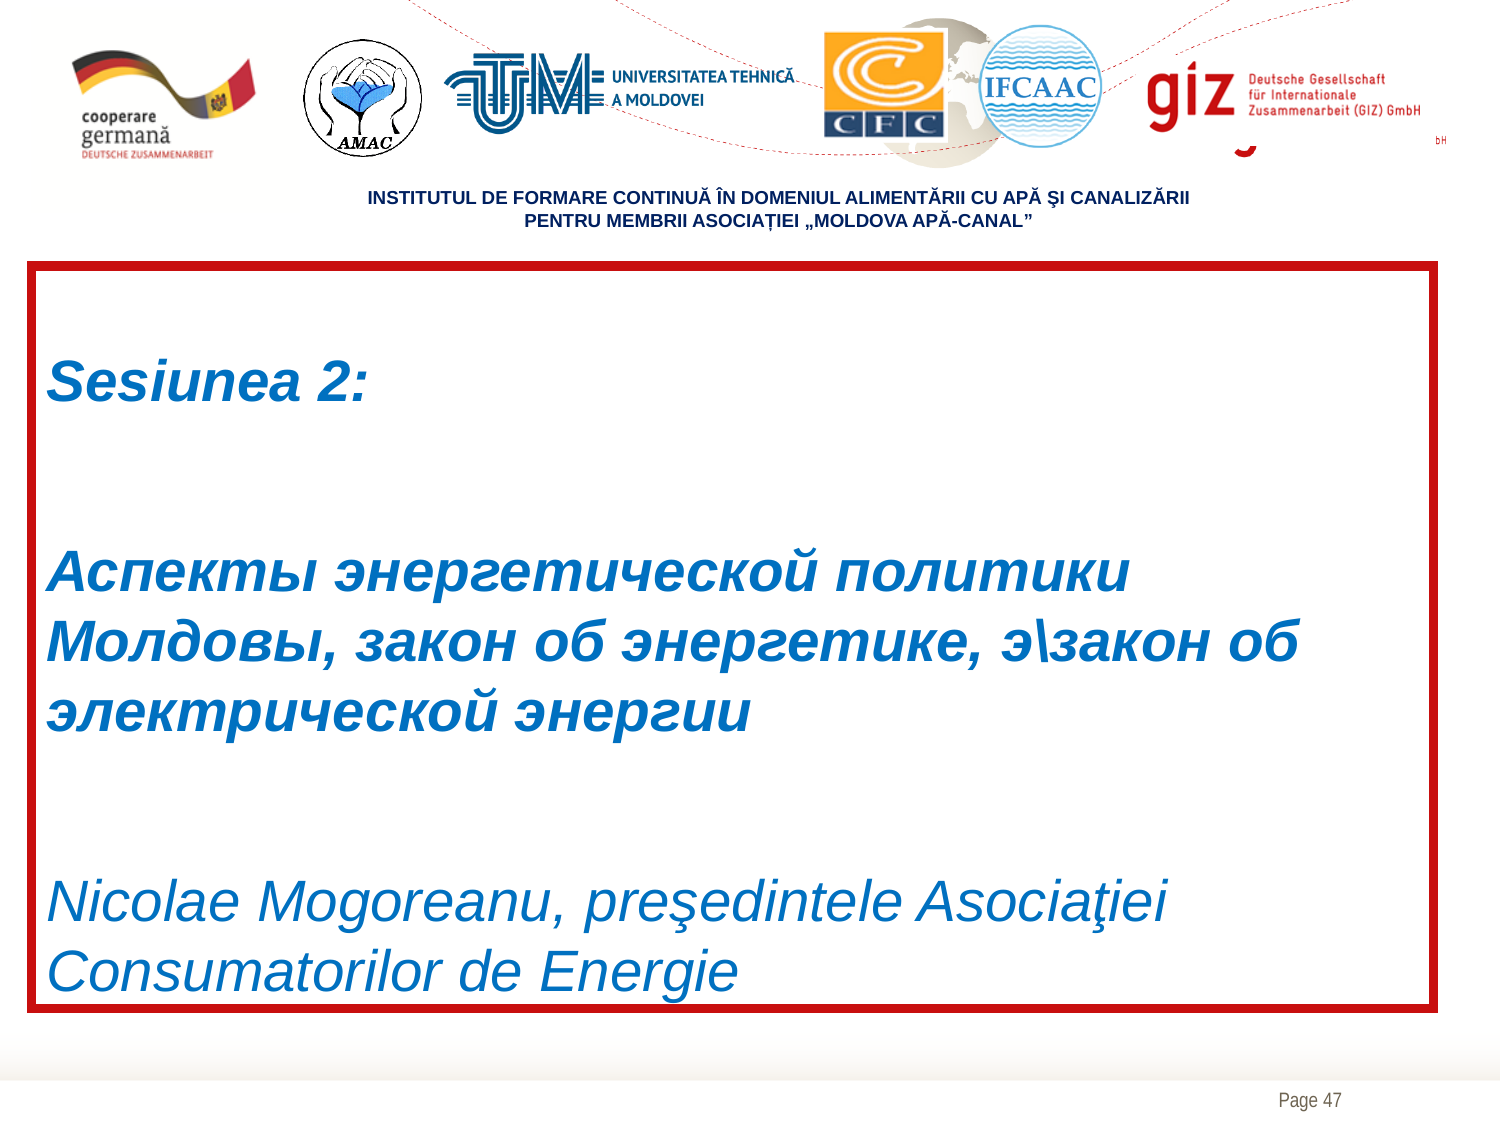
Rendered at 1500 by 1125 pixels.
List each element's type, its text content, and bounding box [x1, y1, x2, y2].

picture [0, 959, 1500, 1081]
text_box INSTITUTUL DE FORMARE CONTINUĂ ÎN DOMENIUL ALIMENTĂRII CU APĂ ŞI CANALIZĂRII PENTRU MEMBRII ASOCIAȚIEI „MOLDOVA APĂ-CANAL” [190, 128, 1366, 239]
picture [0, 0, 1500, 213]
list Sesiunea 2: Аспекты энергетической политики Молдовы, закон об энергетике, э\закон об электрической энергии Nicolae Mogoreanu, preşedintele Asociaţiei Consumatorilor de Energie [29, 264, 1436, 1011]
